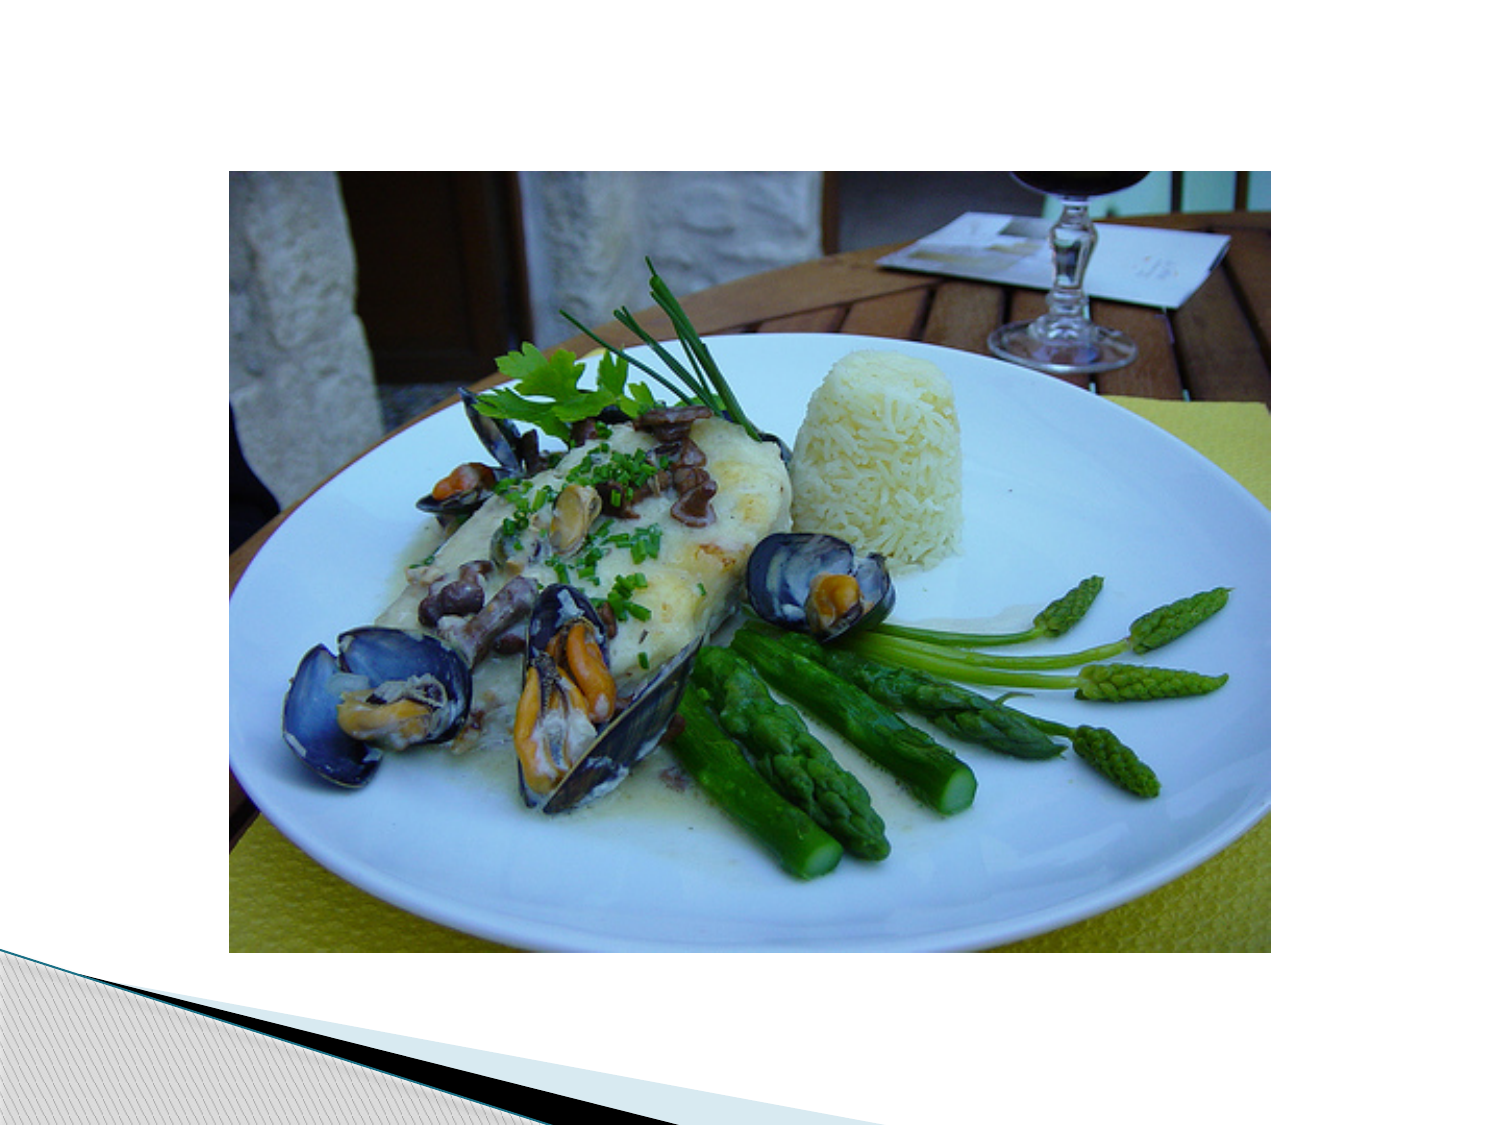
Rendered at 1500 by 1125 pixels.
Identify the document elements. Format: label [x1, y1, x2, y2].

picture [228, 171, 1272, 954]
